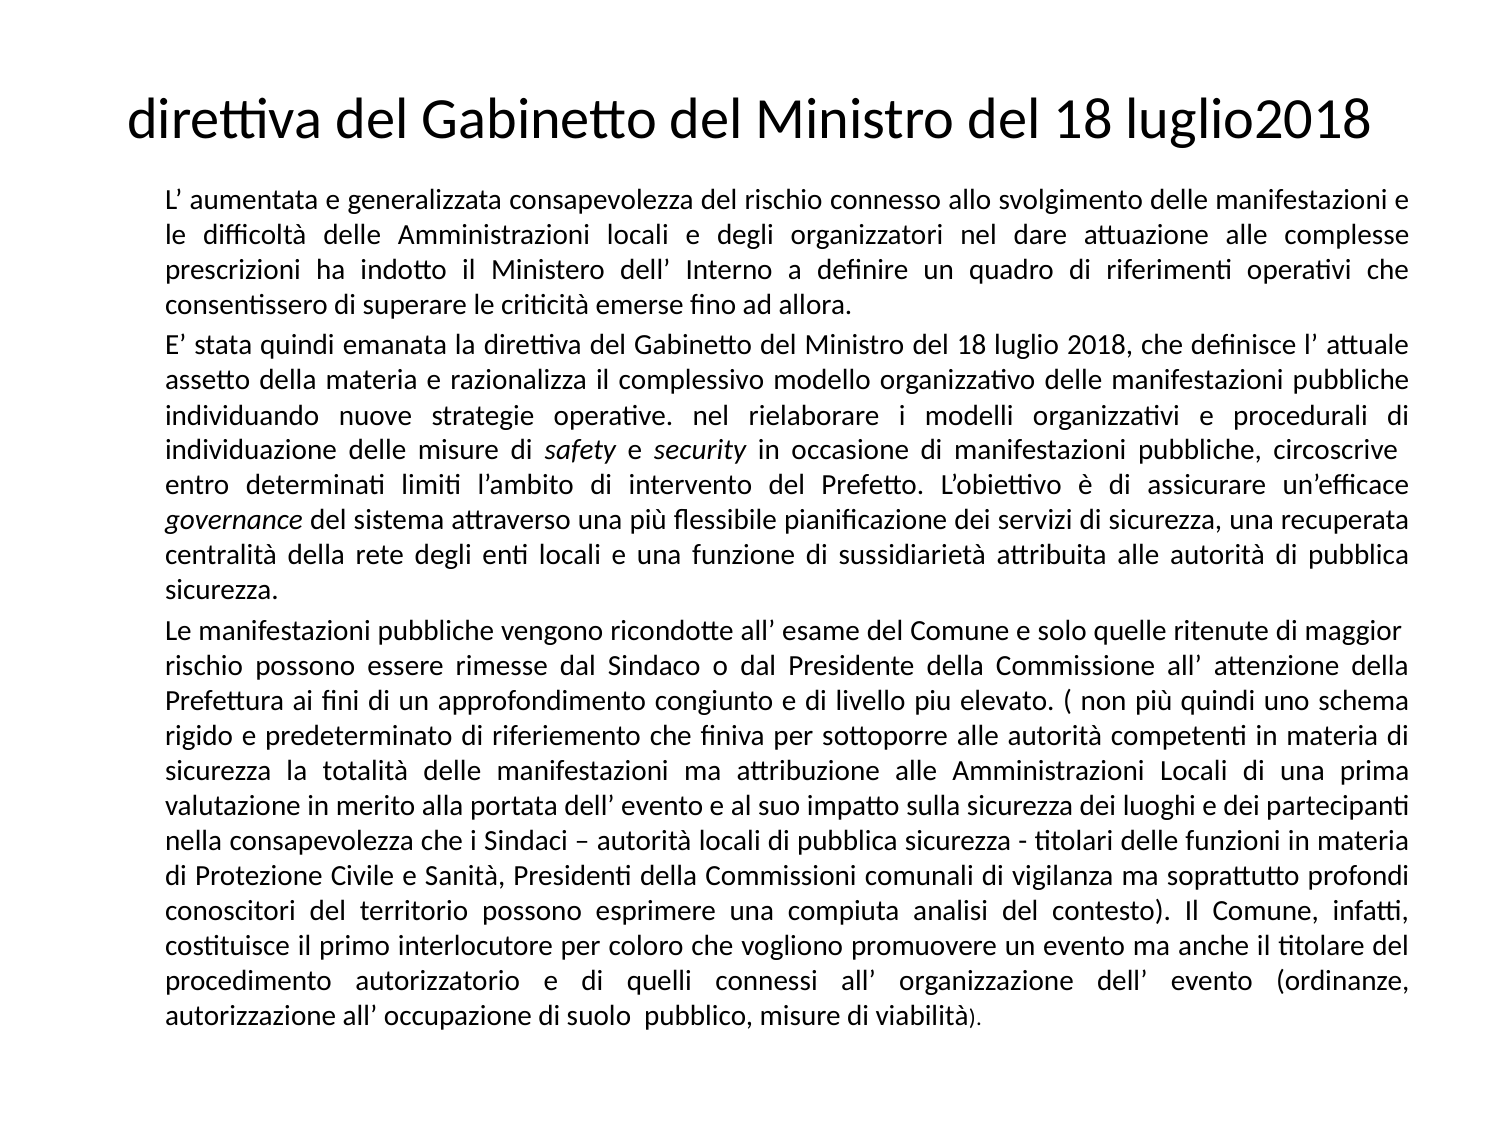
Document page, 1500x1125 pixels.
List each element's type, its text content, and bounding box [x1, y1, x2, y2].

title direttiva del Gabinetto del Ministro del 18 luglio2018 [75, 45, 1425, 172]
list L’ aumentata e generalizzata consapevolezza del rischio connesso allo svolgimento delle manifestazioni e le difficoltà delle Amministrazioni locali e degli organizzatori nel dare attuazione alle complesse prescrizioni ha indotto il Ministero dell’ Interno a definire un quadro di riferimenti operativi che consentissero di superare le criticità emerse fino ad allora. E’ stata quindi emanata la direttiva del Gabinetto del Ministro del 18 luglio 2018, che definisce l’ attuale assetto della materia e razionalizza il complessivo modello organizzativo delle manifestazioni pubbliche individuando nuove strategie operative. nel rielaborare i modelli organizzativi e procedurali di individuazione delle misure di safety e security in occasione di manifestazioni pubbliche, circoscrive entro determinati limiti l’ambito di intervento del Prefetto. L’obiettivo è di assicurare un’efficace governance del sistema attraverso una più flessibile pianificazione dei servizi di sicurezza, una recuperata centralità della rete degli enti locali e una funzione di sussidiarietà attribuita alle autorità di pubblica sicurezza. Le manifestazioni pubbliche vengono ricondotte all’ esame del Comune e solo quelle ritenute di maggior rischio possono essere rimesse dal Sindaco o dal Presidente della Commissione all’ attenzione della Prefettura ai fini di un approfondimento congiunto e di livello piu elevato. ( non più quindi uno schema rigido e predeterminato di riferiemento che finiva per sottoporre alle autorità competenti in materia di sicurezza la totalità delle manifestazioni ma attribuzione alle Amministrazioni Locali di una prima valutazione in merito alla portata dell’ evento e al suo impatto sulla sicurezza dei luoghi e dei partecipanti nella consapevolezza che i Sindaci – autorità locali di pubblica sicurezza - titolari delle funzioni in materia di Protezione Civile e Sanità, Presidenti della Commissioni comunali di vigilanza ma soprattutto profondi conoscitori del territorio possono esprimere una compiuta analisi del contesto). Il Comune, infatti, costituisce il primo interlocutore per coloro che vogliono promuovere un evento ma anche il titolare del procedimento autorizzatorio e di quelli connessi all’ organizzazione dell’ evento (ordinanze, autorizzazione all’ occupazione di suolo pubblico, misure di viabilità). [75, 172, 1425, 1035]
